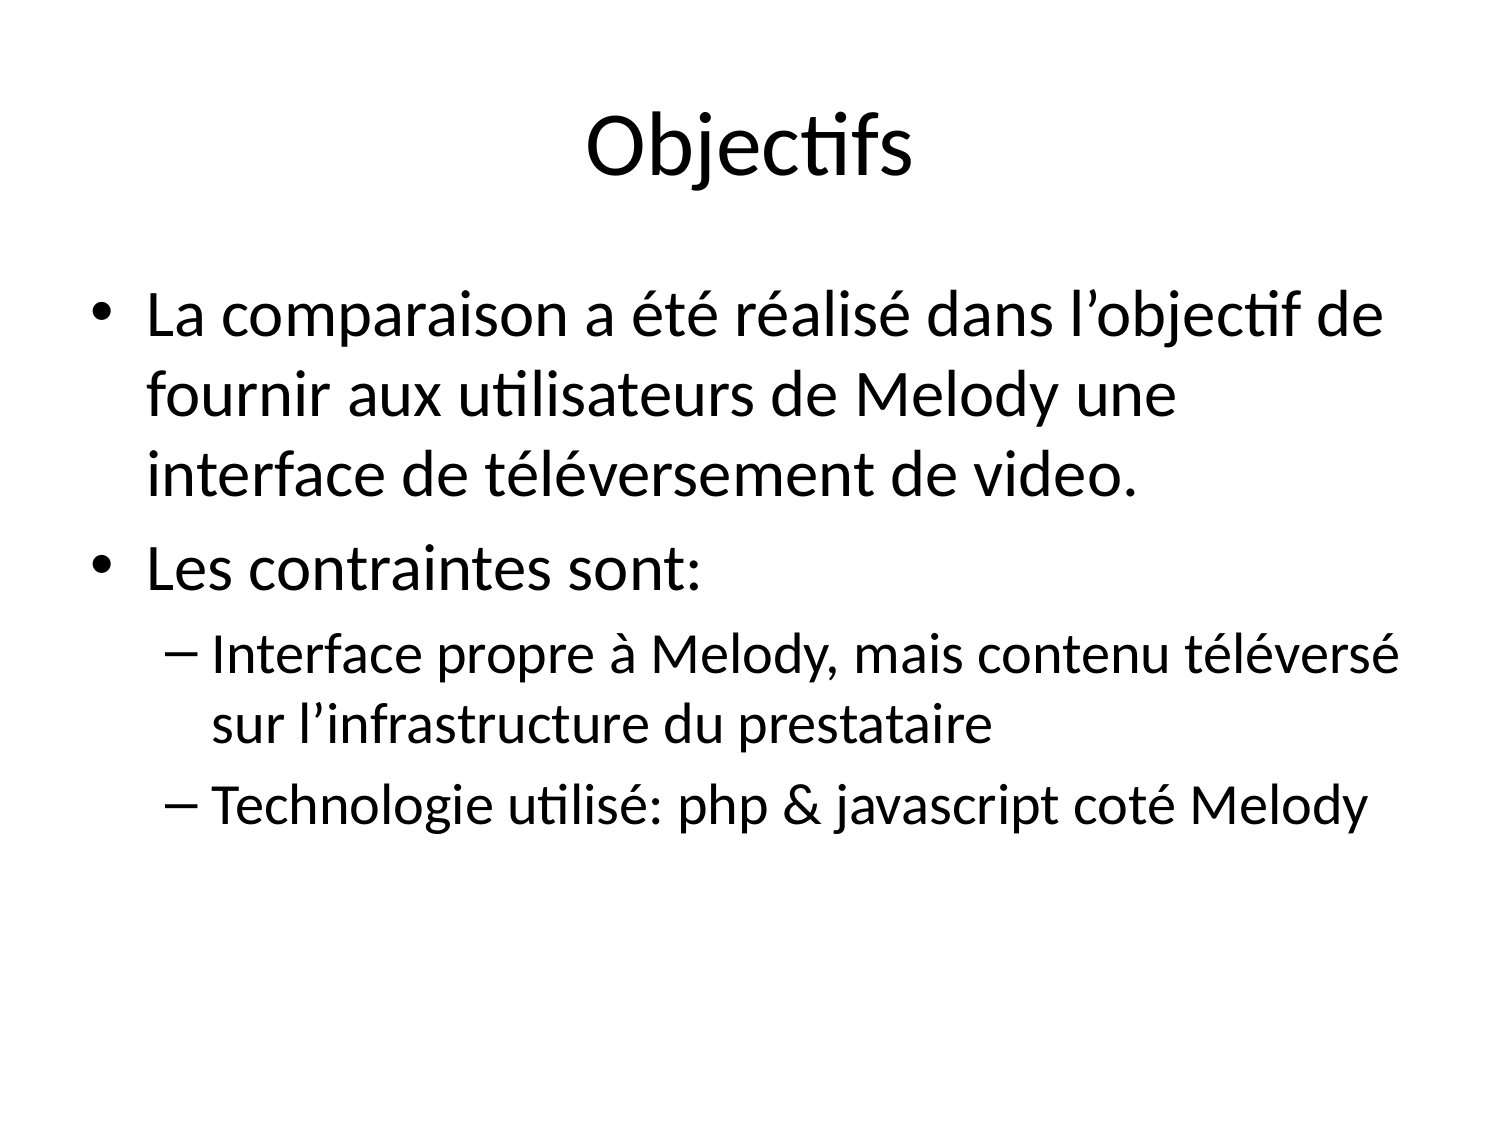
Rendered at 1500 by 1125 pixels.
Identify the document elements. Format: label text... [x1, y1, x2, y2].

title Objectifs [75, 45, 1425, 233]
list La comparaison a été réalisé dans l’objectif de fournir aux utilisateurs de Melody une interface de téléversement de video. Les contraintes sont: Interface propre à Melody, mais contenu téléversé sur l’infrastructure du prestataire Technologie utilisé: php & javascript coté Melody [75, 262, 1425, 1005]
